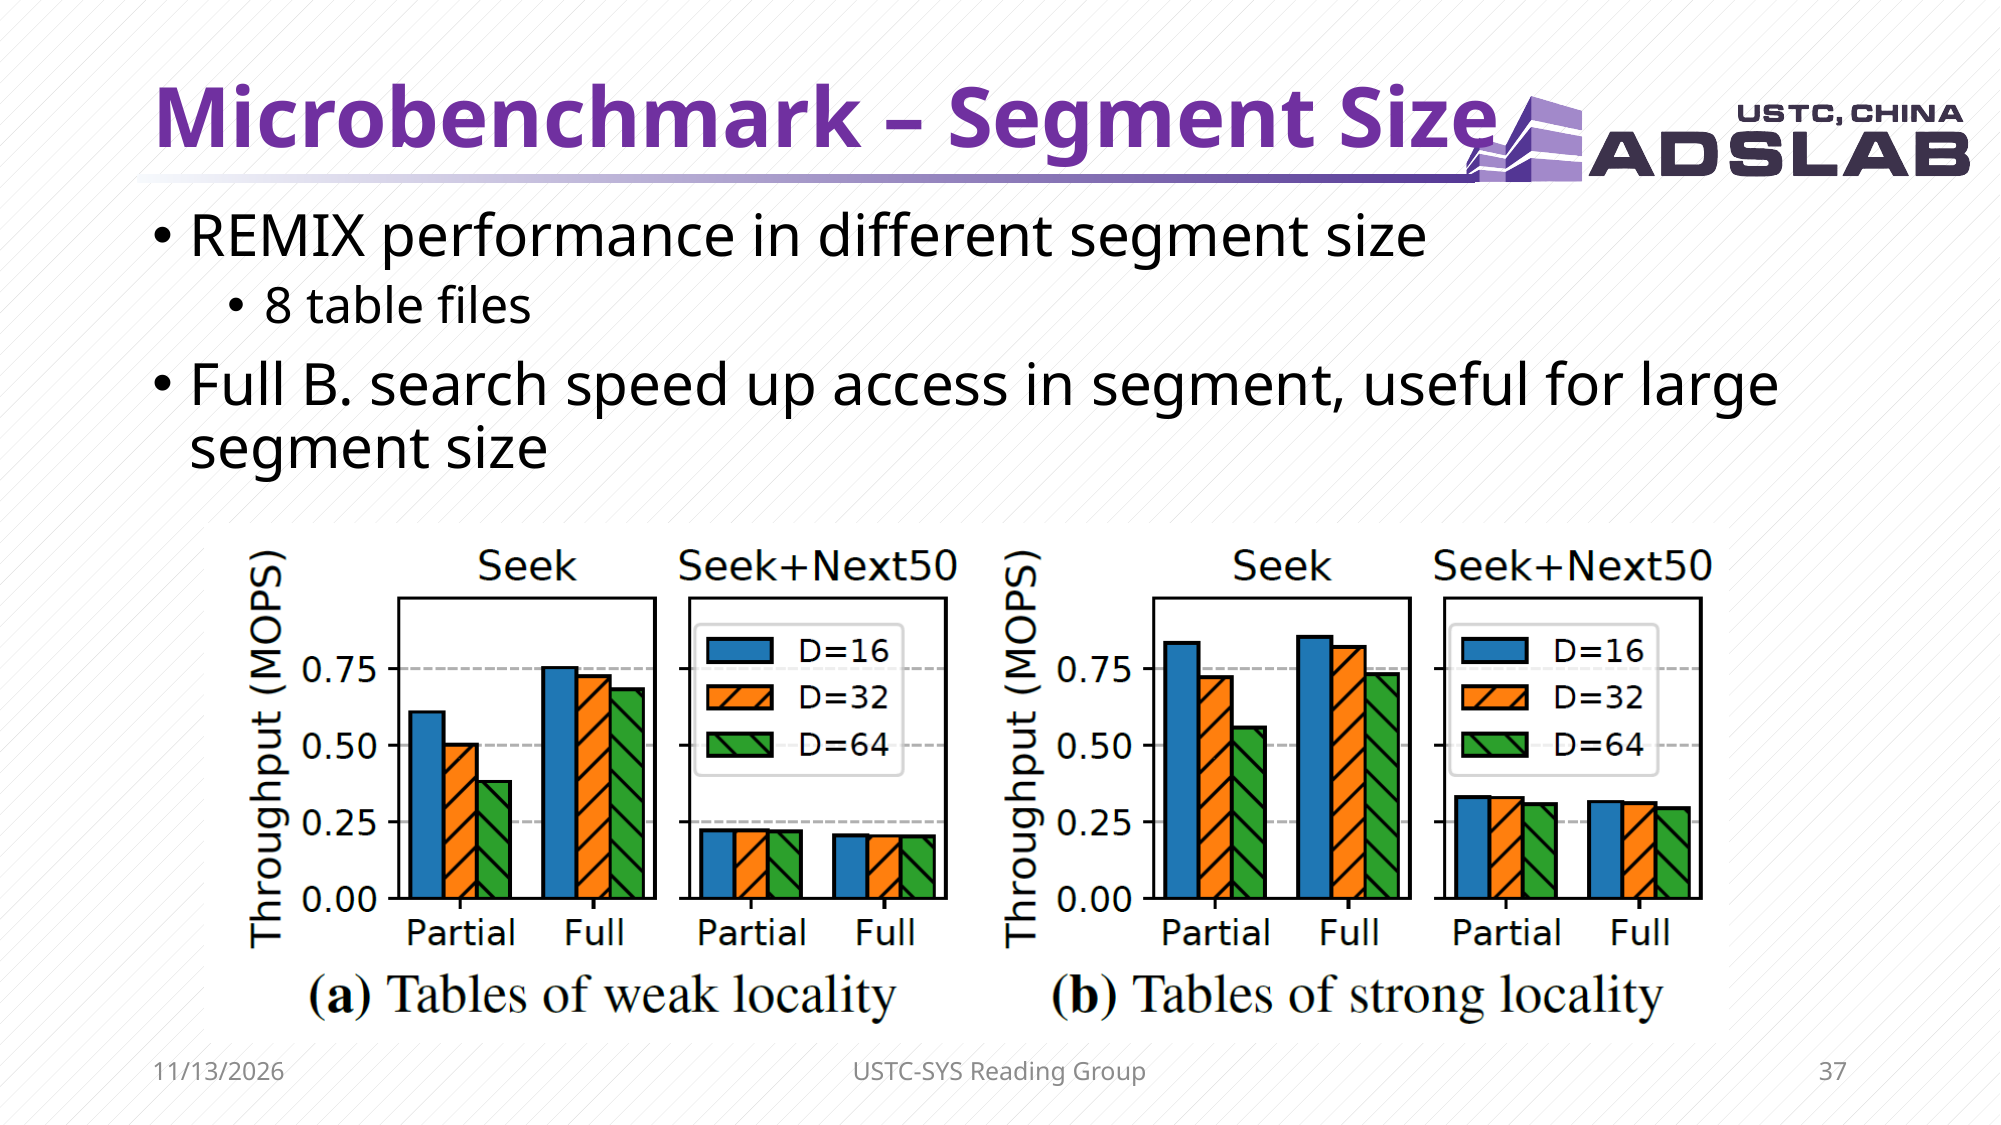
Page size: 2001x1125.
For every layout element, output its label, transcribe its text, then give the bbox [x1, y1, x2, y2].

picture [204, 523, 1729, 1043]
list REMIX performance in different segment size 8 table files Full B. search speed up access in segment, useful for large segment size [137, 199, 1863, 1014]
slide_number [137, 1042, 588, 1103]
picture [1470, 93, 1976, 183]
title Microbenchmark – Segment Size [137, 63, 1863, 177]
footer USTC-SYS Reading Group [662, 1043, 1338, 1103]
